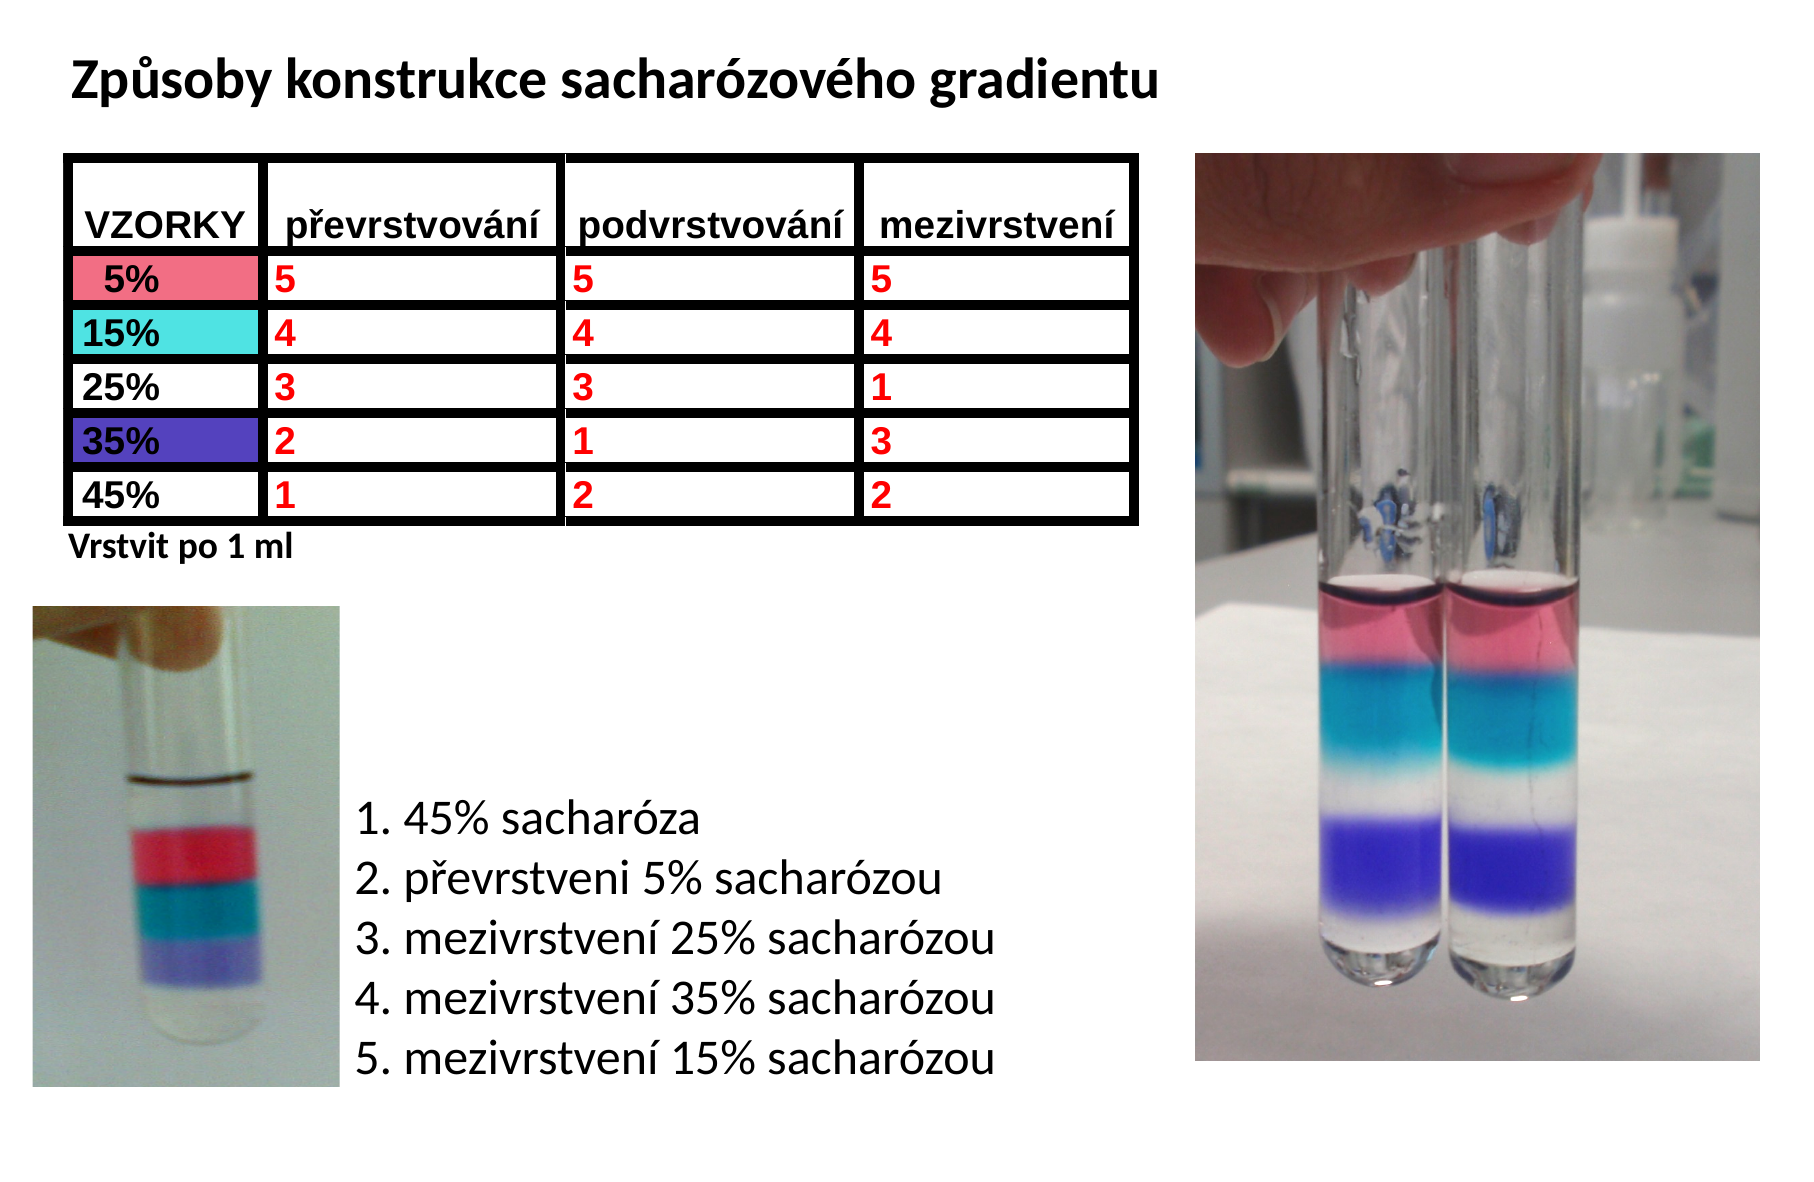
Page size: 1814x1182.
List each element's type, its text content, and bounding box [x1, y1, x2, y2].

text_box Vrstvit po 1 ml [53, 513, 61, 574]
picture [32, 606, 340, 1088]
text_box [63, 153, 1192, 568]
picture [1194, 153, 1760, 1061]
text_box Způsoby konstrukce sacharózového gradientu [0, 33, 1330, 118]
text_box 1. 45% sacharóza 2. převrstveni 5% sacharózou 3. mezivrstvení 25% sacharózou 4. mezivrstvení 35% sacharózou 5. mezivrstvení 15% sacharózou [342, 777, 1025, 1092]
